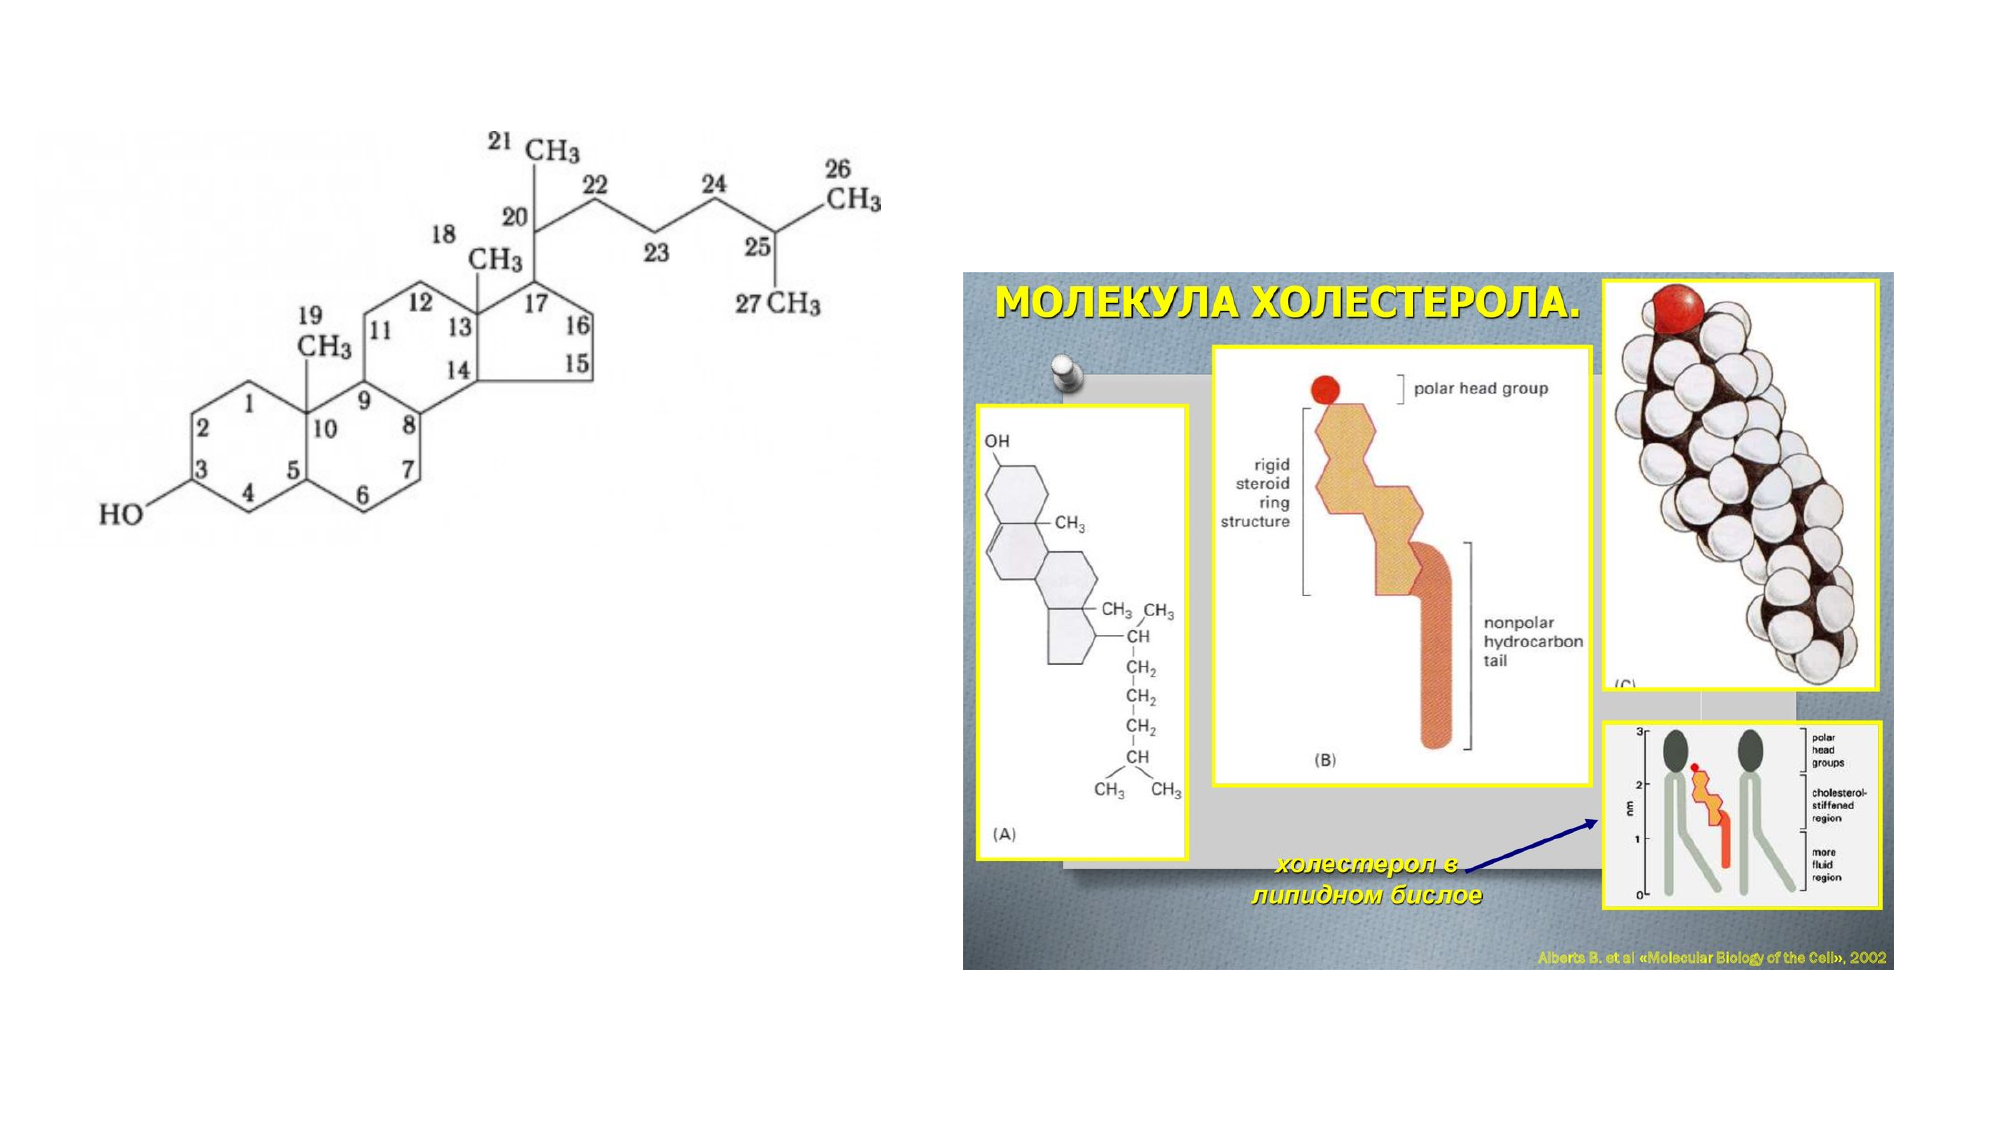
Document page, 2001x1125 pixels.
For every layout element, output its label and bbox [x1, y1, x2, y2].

picture [35, 128, 898, 547]
picture [962, 272, 1894, 971]
